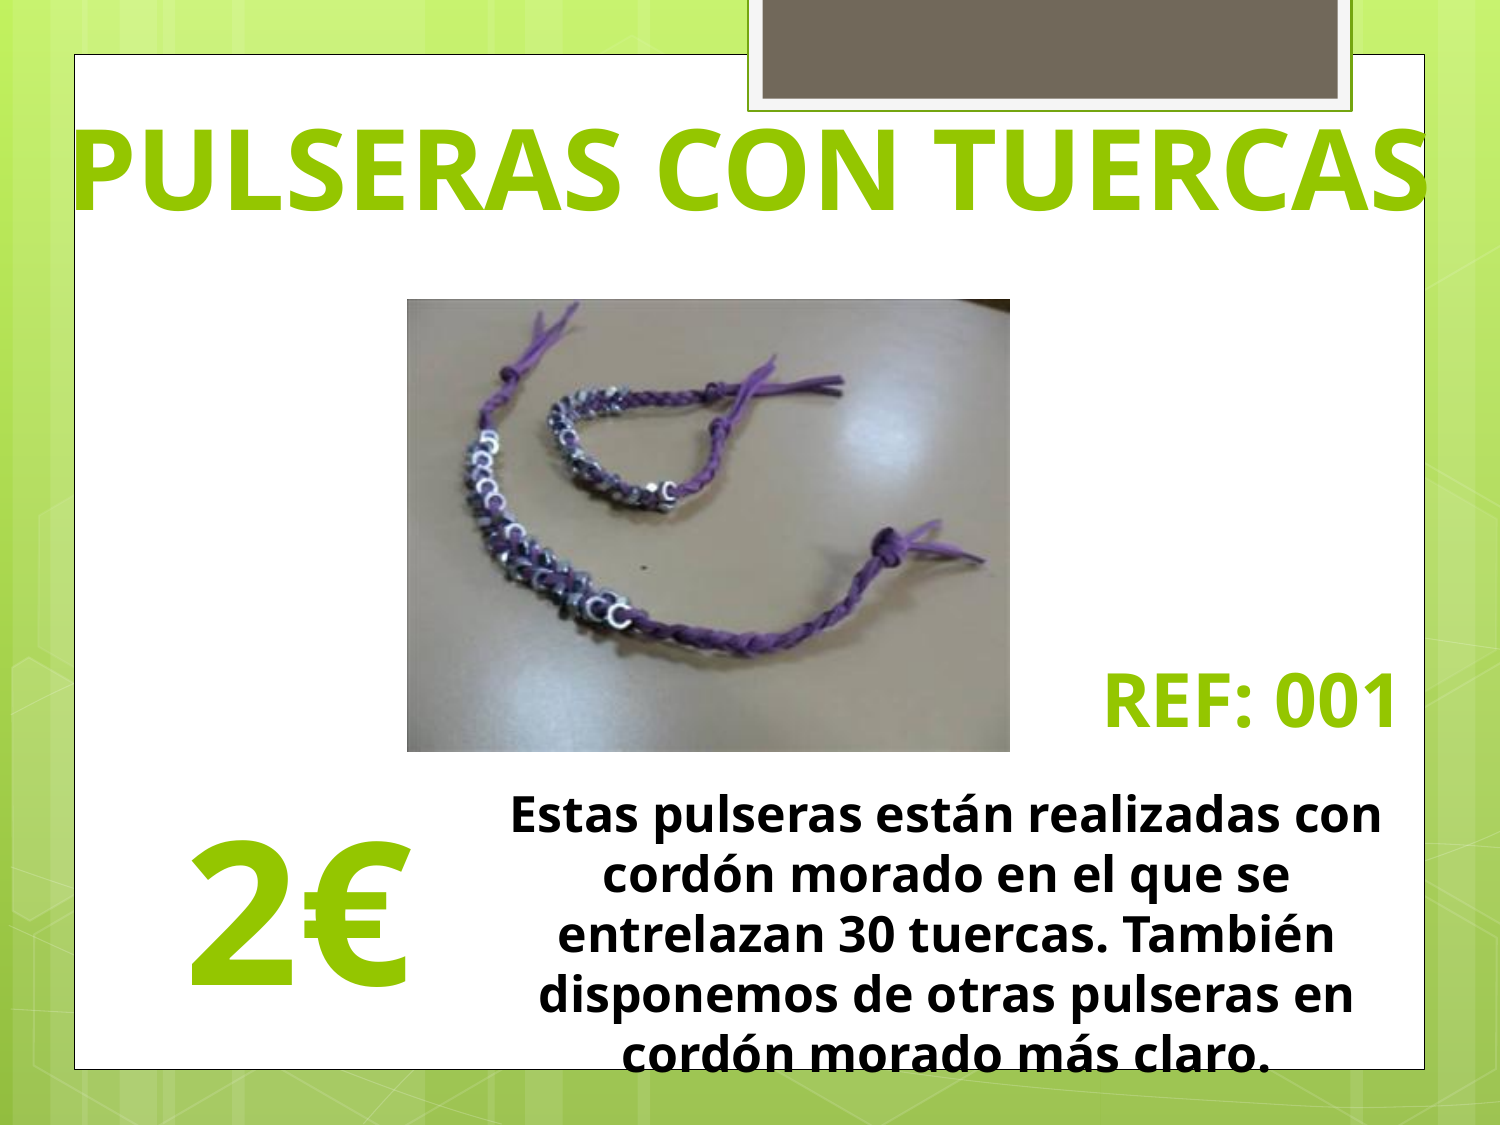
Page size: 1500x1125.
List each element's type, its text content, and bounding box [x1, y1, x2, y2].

text_box Ref: 001 [1085, 645, 1419, 751]
text_box 2€ [147, 778, 450, 1034]
text_box Pulseras con tuercas [51, 89, 1448, 240]
picture [407, 299, 1011, 752]
text_box Estas pulseras están realizadas con cordón morado en el que se entrelazan 30 tuercas. También disponemos de otras pulseras en cordón morado más claro. [480, 775, 1414, 1090]
